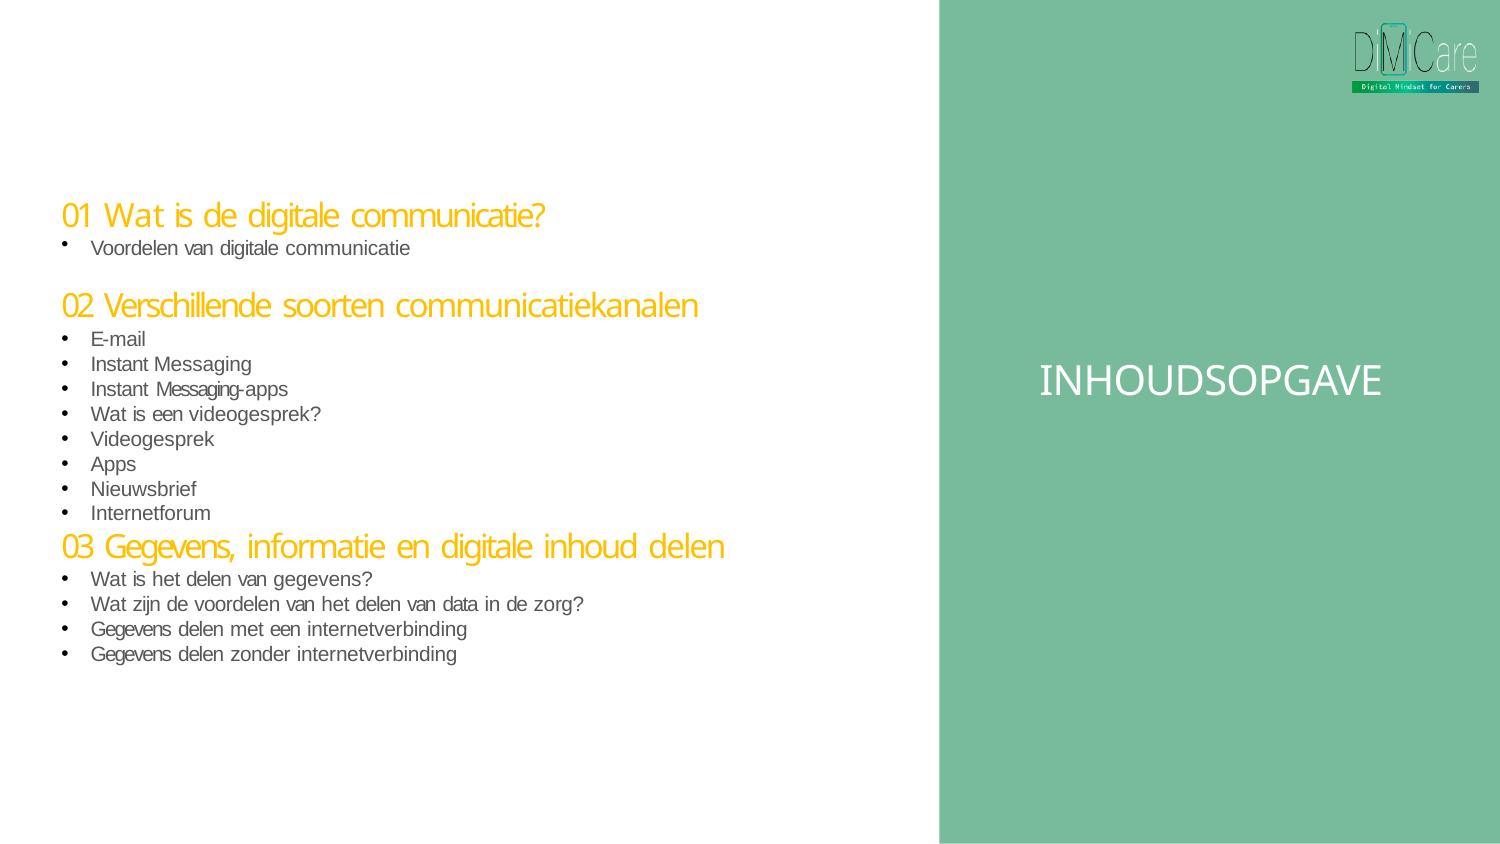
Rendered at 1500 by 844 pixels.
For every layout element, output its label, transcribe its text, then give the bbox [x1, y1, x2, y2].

title 01 Wat is de digitale communicatie? [59, 191, 629, 232]
text_box Voordelen van digitale communicatie 02 Verschillende soorten communicatiekanalen E-mail Instant Messaging Instant Messaging-apps Wat is een videogesprek? Videogesprek Apps Nieuwsbrief Internetforum 03 Gegevens, informatie en digitale inhoud delen Wat is het delen van gegevens? Wat zijn de voordelen van het delen van data in de zorg? Gegevens delen met een internetverbinding Gegevens delen zonder internetverbinding [59, 232, 826, 666]
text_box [939, 0, 1500, 844]
